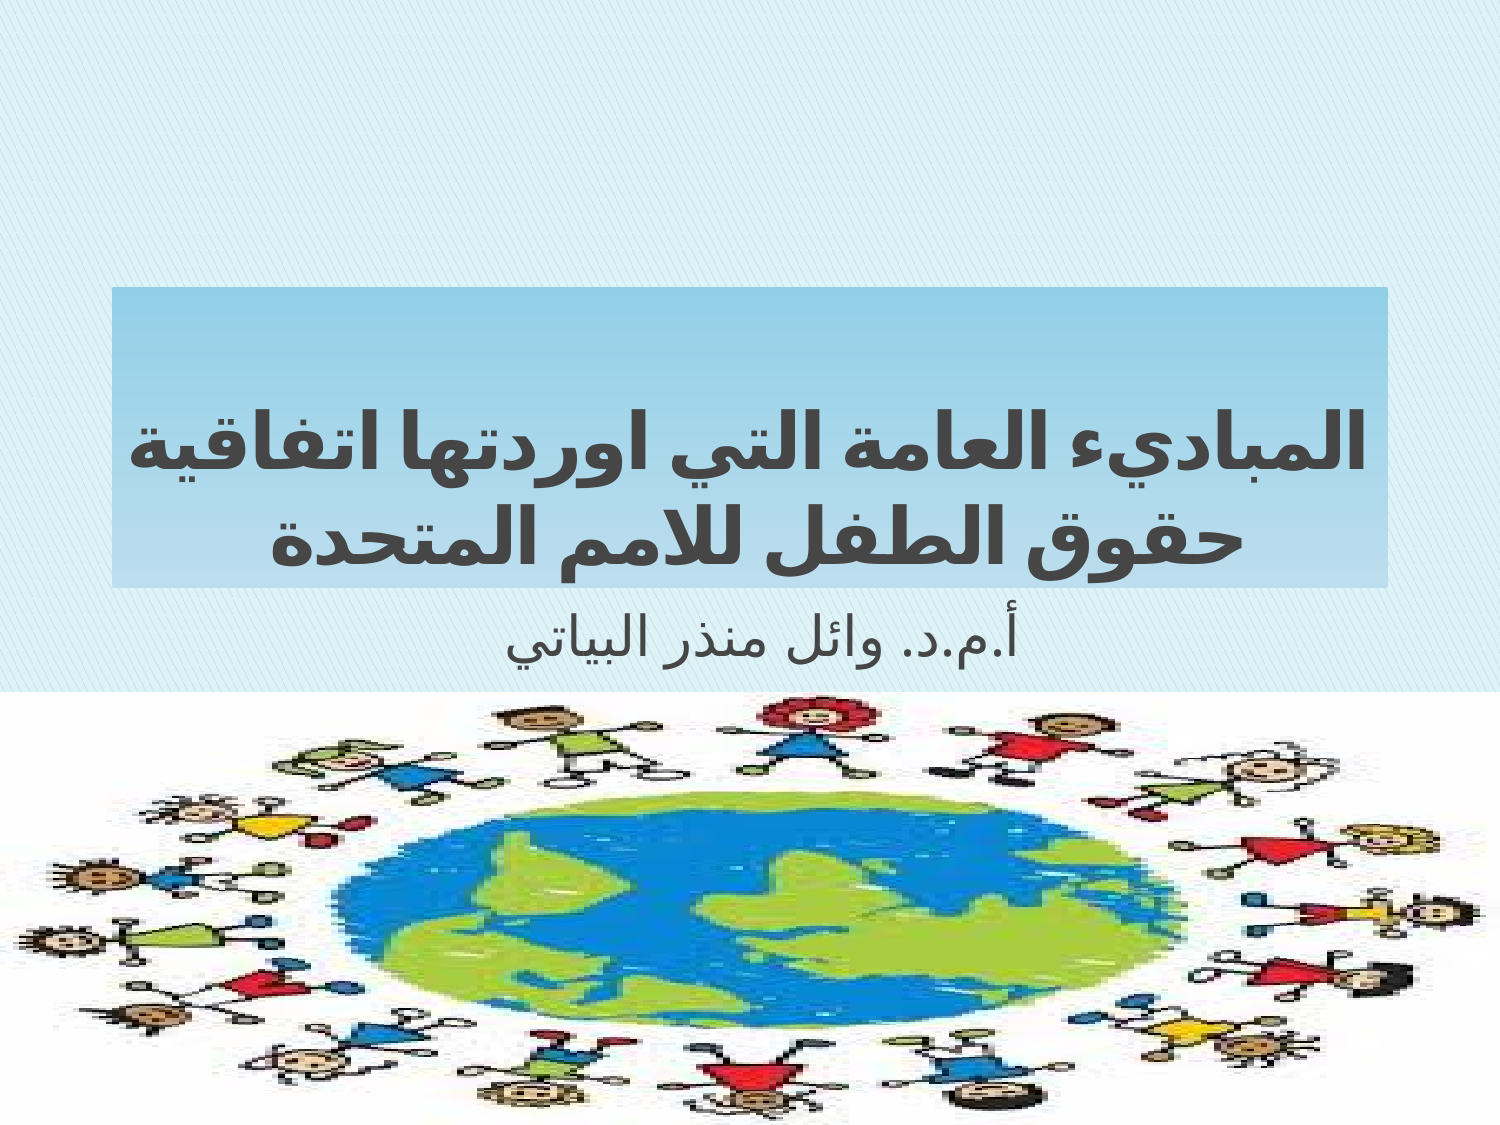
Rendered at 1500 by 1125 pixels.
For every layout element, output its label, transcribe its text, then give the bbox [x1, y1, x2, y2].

title المباديء العامة التي اوردتها اتفاقية حقوق الطفل للامم المتحدة [112, 287, 1388, 588]
picture [0, 692, 1500, 1125]
subtitle أ.م.د. وائل منذر البياتي [112, 592, 1388, 692]
